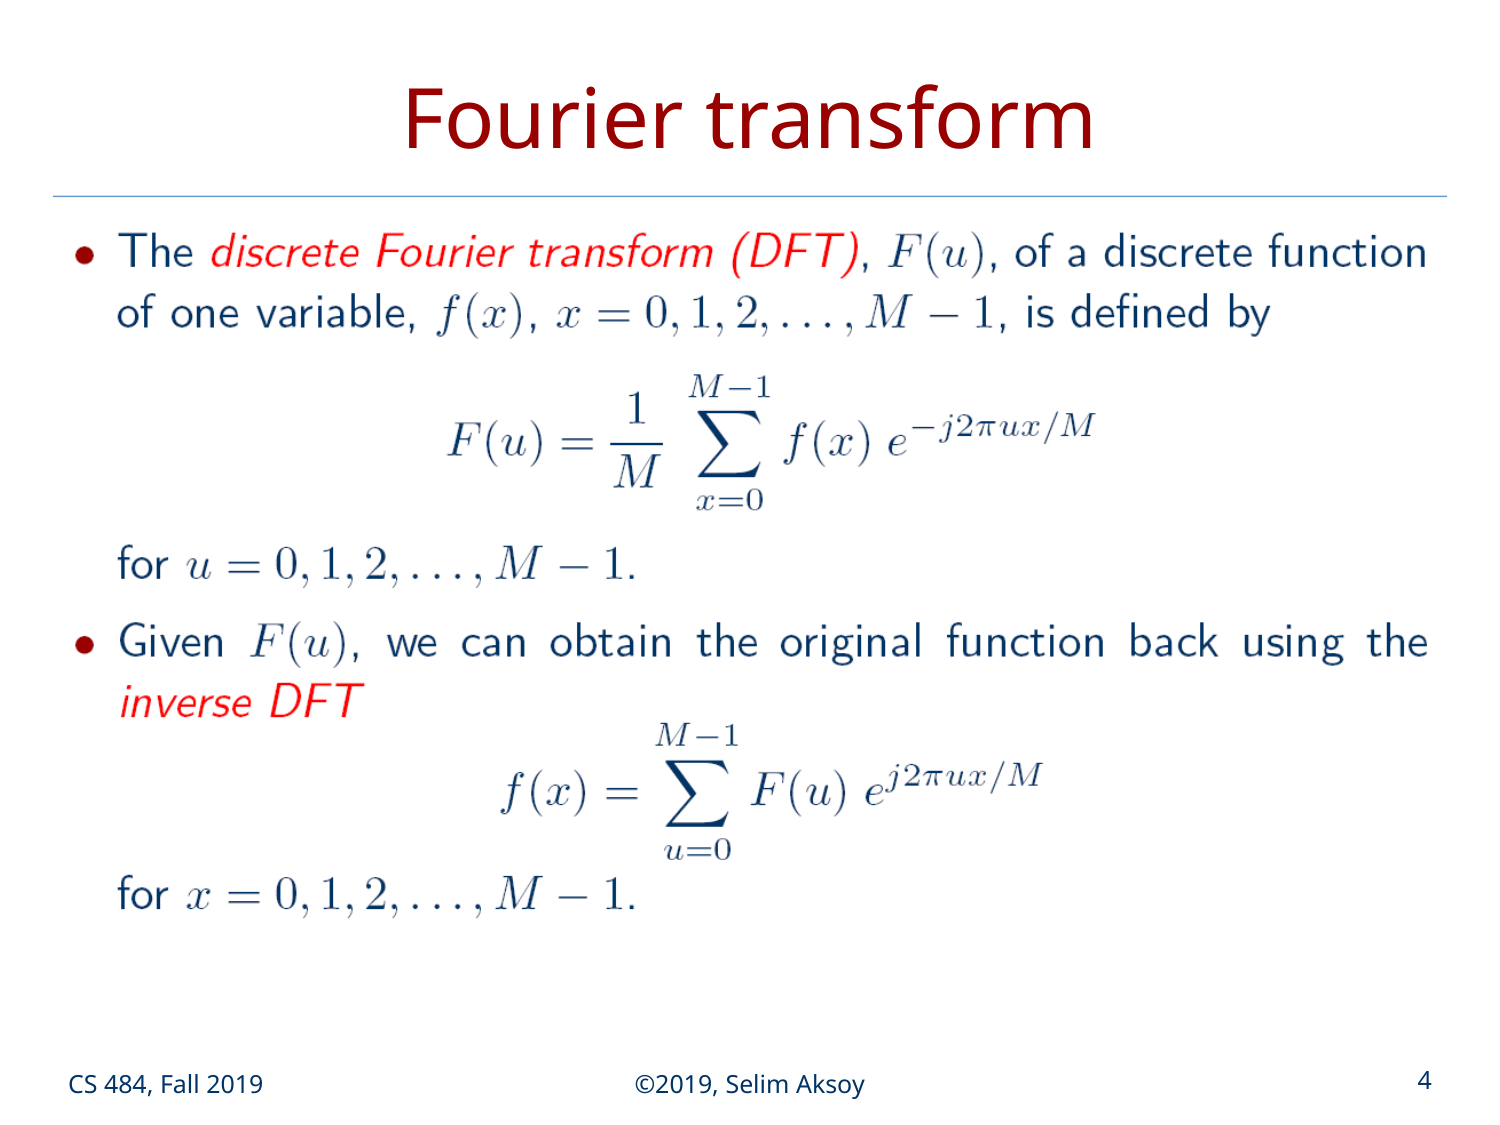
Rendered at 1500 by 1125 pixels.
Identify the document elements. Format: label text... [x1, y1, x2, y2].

slide_number CS 484, Fall 2019 [52, 1052, 366, 1107]
slide_number 4 [1134, 1052, 1448, 1107]
title Fourier transform [53, 31, 1447, 173]
footer ©2019, Selim Aksoy [511, 1052, 988, 1107]
picture [64, 219, 1434, 924]
